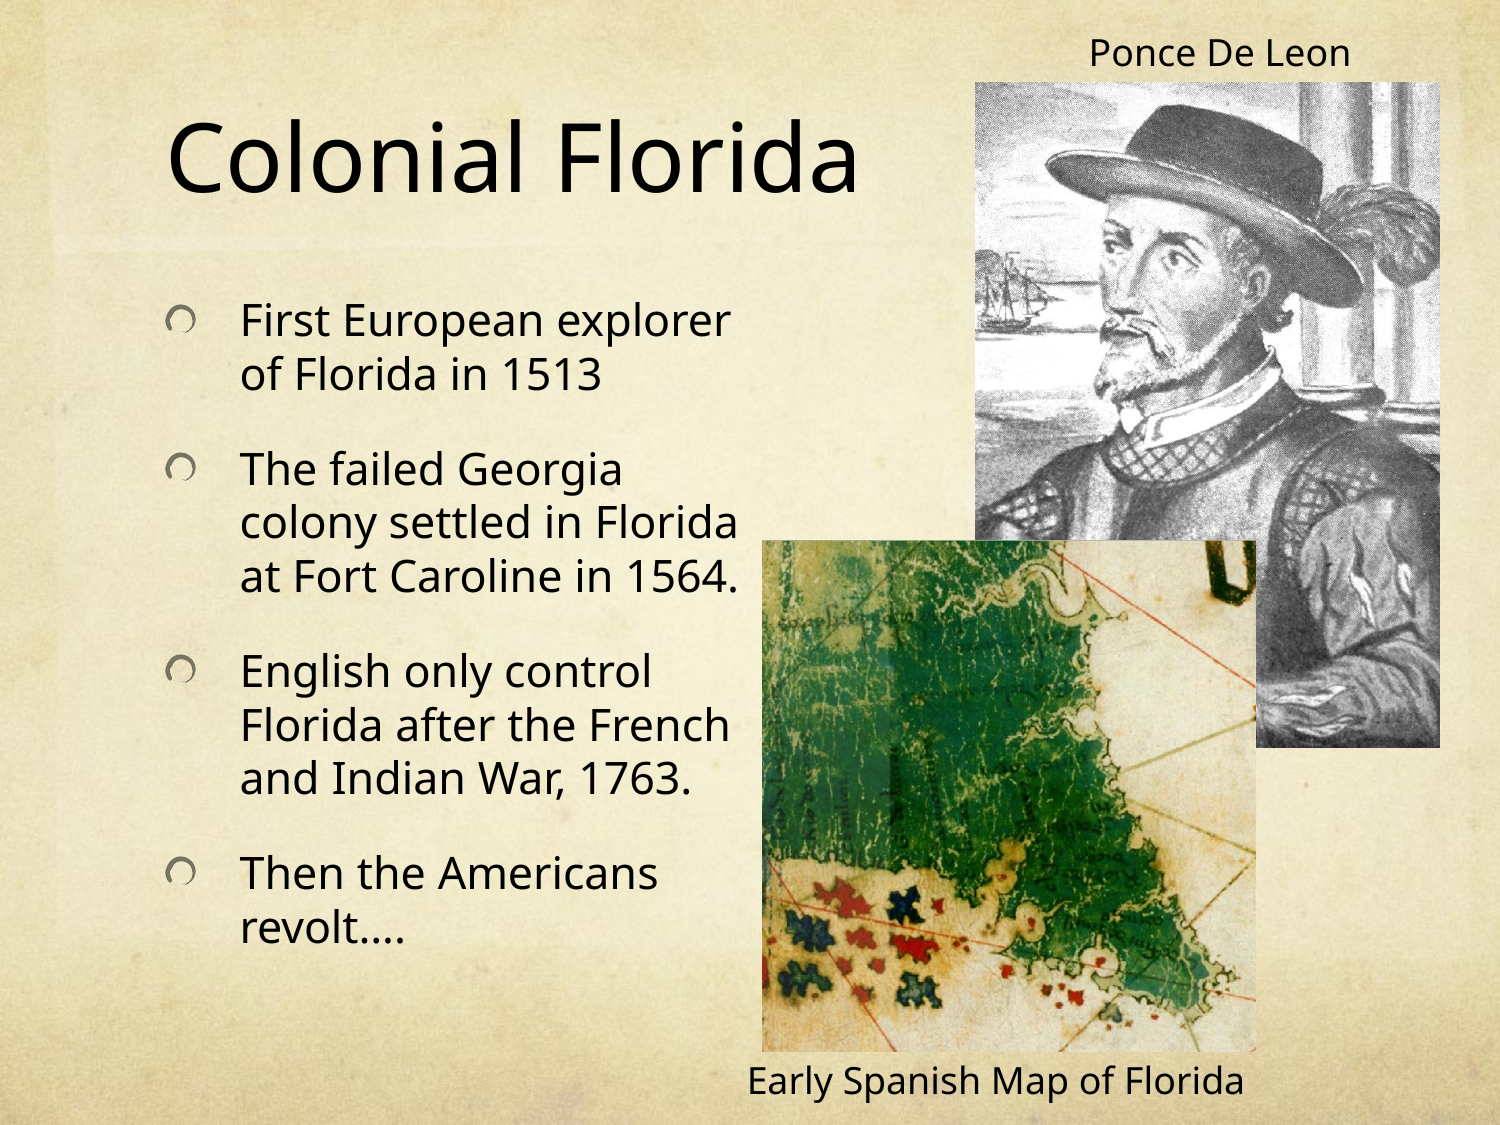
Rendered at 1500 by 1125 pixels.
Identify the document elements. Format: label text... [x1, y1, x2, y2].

text_box Ponce De Leon [1074, 21, 1367, 75]
title Colonial Florida [150, 82, 906, 225]
text_box Early Spanish Map of Florida [732, 1049, 1261, 1110]
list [914, 82, 1500, 749]
list First European explorer of Florida in 1513 The failed Georgia colony settled in Florida at Fort Caroline in 1564. English only control Florida after the French and Indian War, 1763. Then the Americans revolt…. [150, 284, 763, 1007]
picture [0, 0, 1500, 1125]
